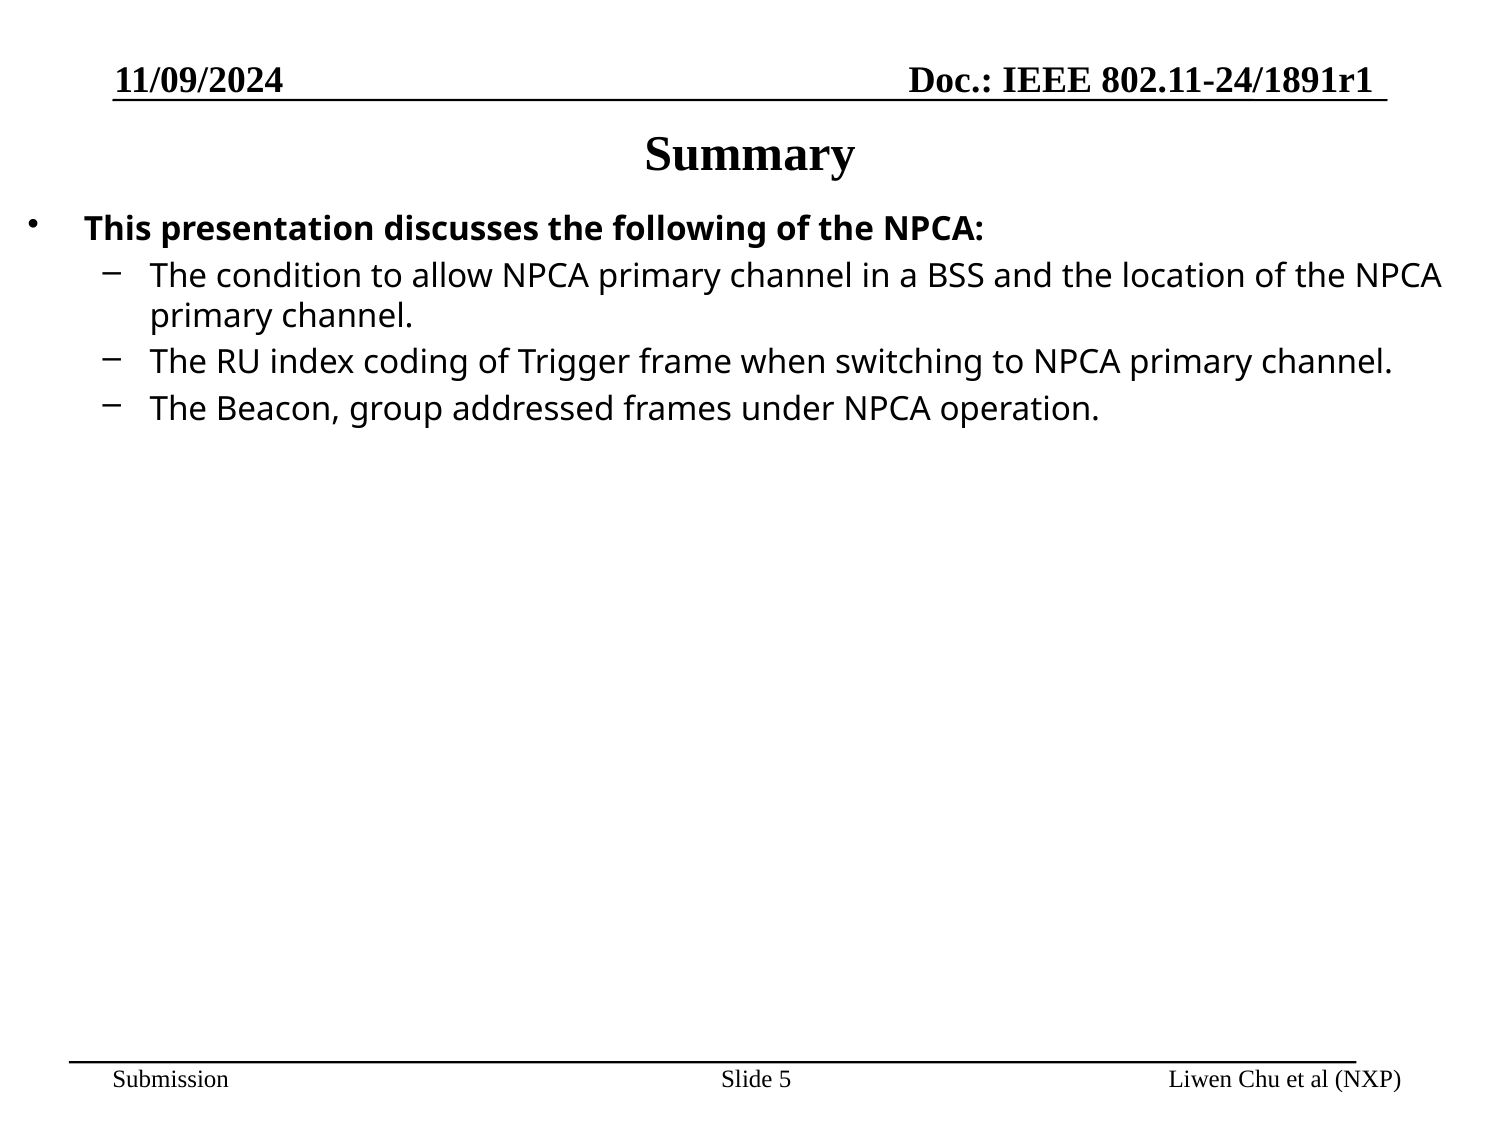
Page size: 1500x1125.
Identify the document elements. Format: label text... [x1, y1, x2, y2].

footer Liwen Chu et al (NXP) [1165, 1061, 1402, 1093]
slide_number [114, 54, 288, 101]
slide_number Slide 5 [712, 1061, 800, 1093]
list This presentation discusses the following of the NPCA: The condition to allow NPCA primary channel in a BSS and the location of the NPCA primary channel. The RU index coding of Trigger frame when switching to NPCA primary channel. The Beacon, group addressed frames under NPCA operation. [12, 199, 1480, 1051]
title Summary [0, 98, 1500, 202]
